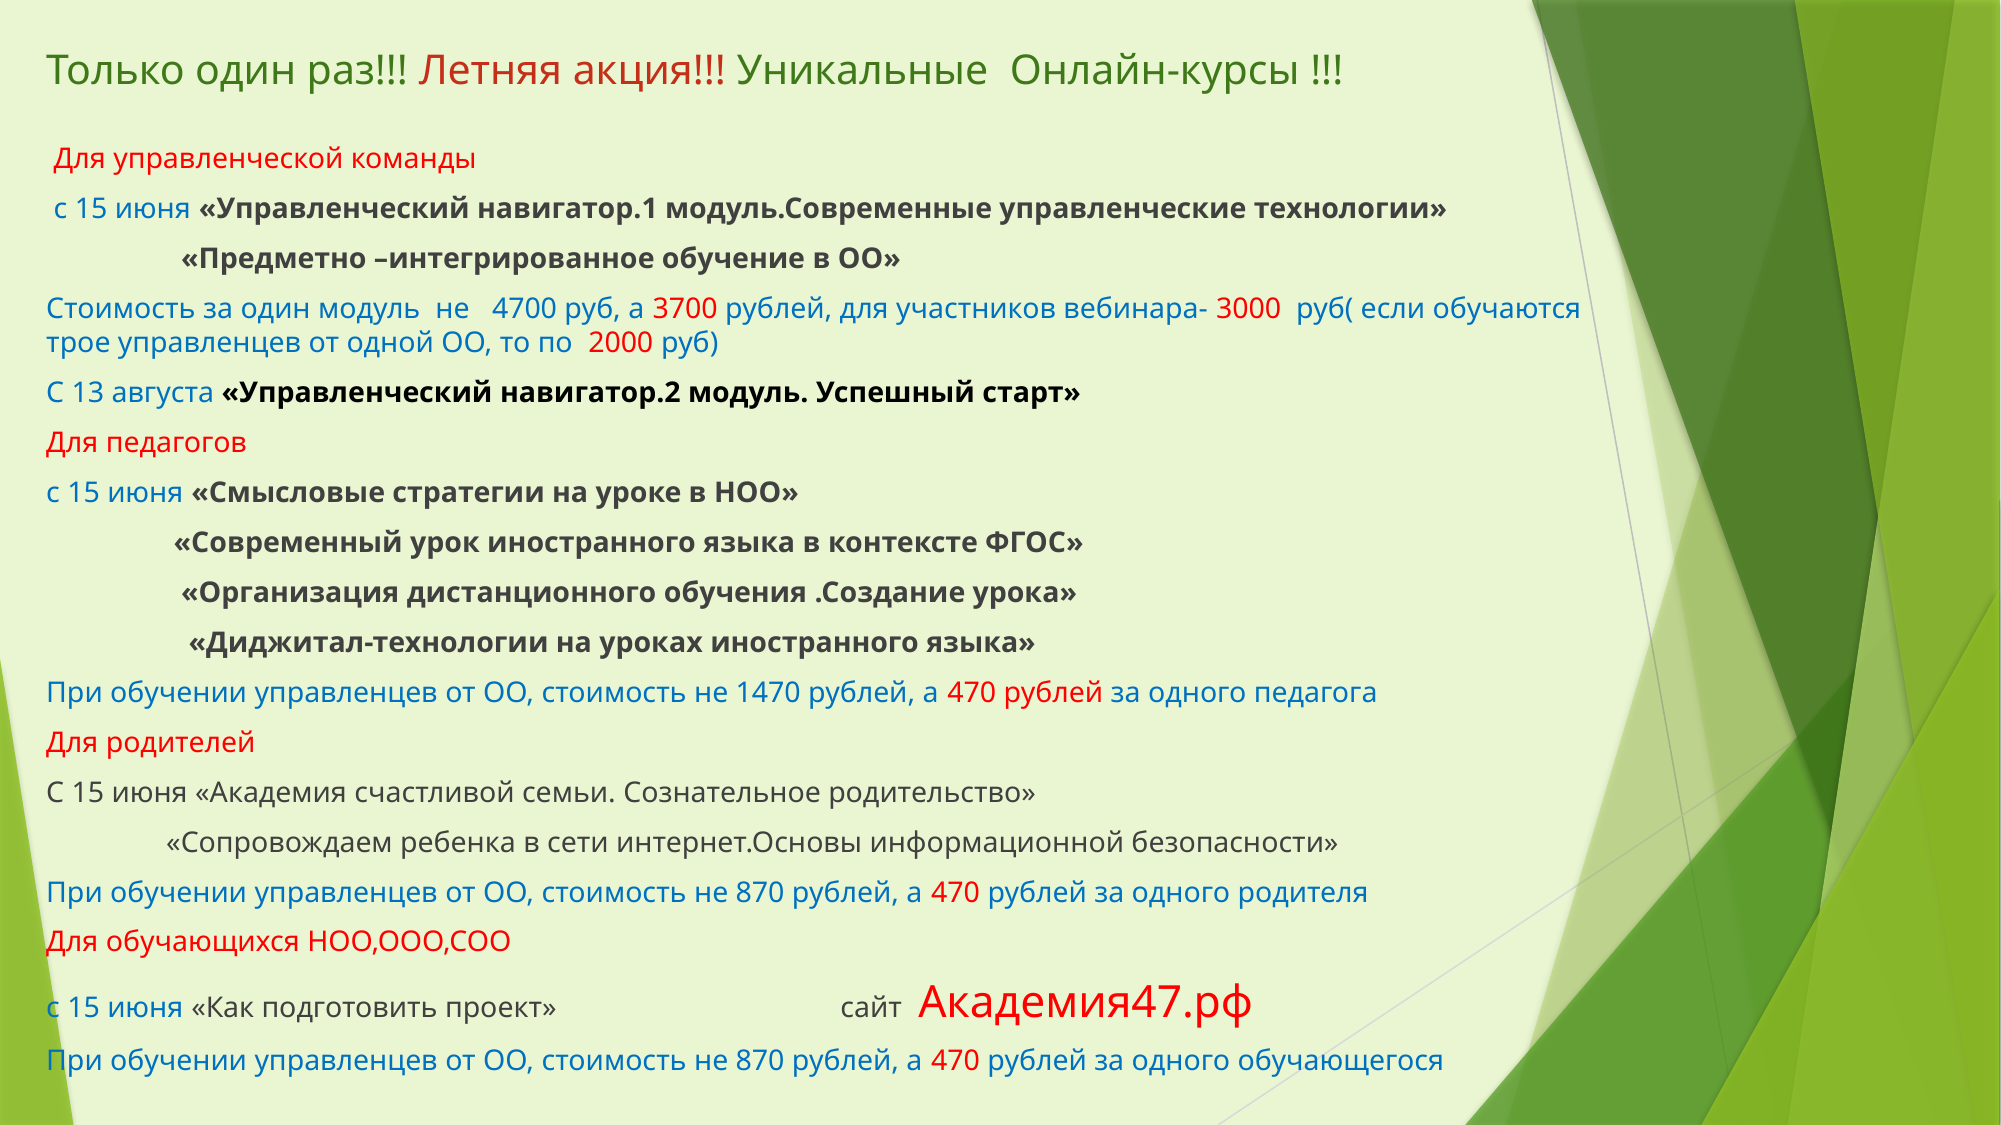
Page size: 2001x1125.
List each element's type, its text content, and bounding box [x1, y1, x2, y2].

title Только один раз!!! Летняя акция!!! Уникальные Онлайн-курсы !!! [31, 35, 1534, 132]
list Для управленческой команды с 15 июня «Управленческий навигатор.1 модуль.Современные управленческие технологии» «Предметно –интегрированное обучение в ОО» Стоимость за один модуль не 4700 руб, а 3700 рублей, для участников вебинара- 3000 руб( если обучаются трое управленцев от одной ОО, то по 2000 руб) С 13 августа «Управленческий навигатор.2 модуль. Успешный старт» Для педагогов с 15 июня «Смысловые стратегии на уроке в НОО» «Современный урок иностранного языка в контексте ФГОС» «Организация дистанционного обучения .Создание урока» «Диджитал-технологии на уроках иностранного языка» При обучении управленцев от ОО, стоимость не 1470 рублей, а 470 рублей за одного педагога Для родителей С 15 июня «Академия счастливой семьи. Сознательное родительство» «Сопровождаем ребенка в сети интернет.Основы информационной безопасности» При обучении управленцев от ОО, стоимость не 870 рублей, а 470 рублей за одного родителя Для обучающихся НОО,ООО,СОО с 15 июня «Как подготовить проект» сайт Академия47.рф При обучении управленцев от ОО, стоимость не 870 рублей, а 470 рублей за одного обучающегося [31, 132, 1625, 1091]
